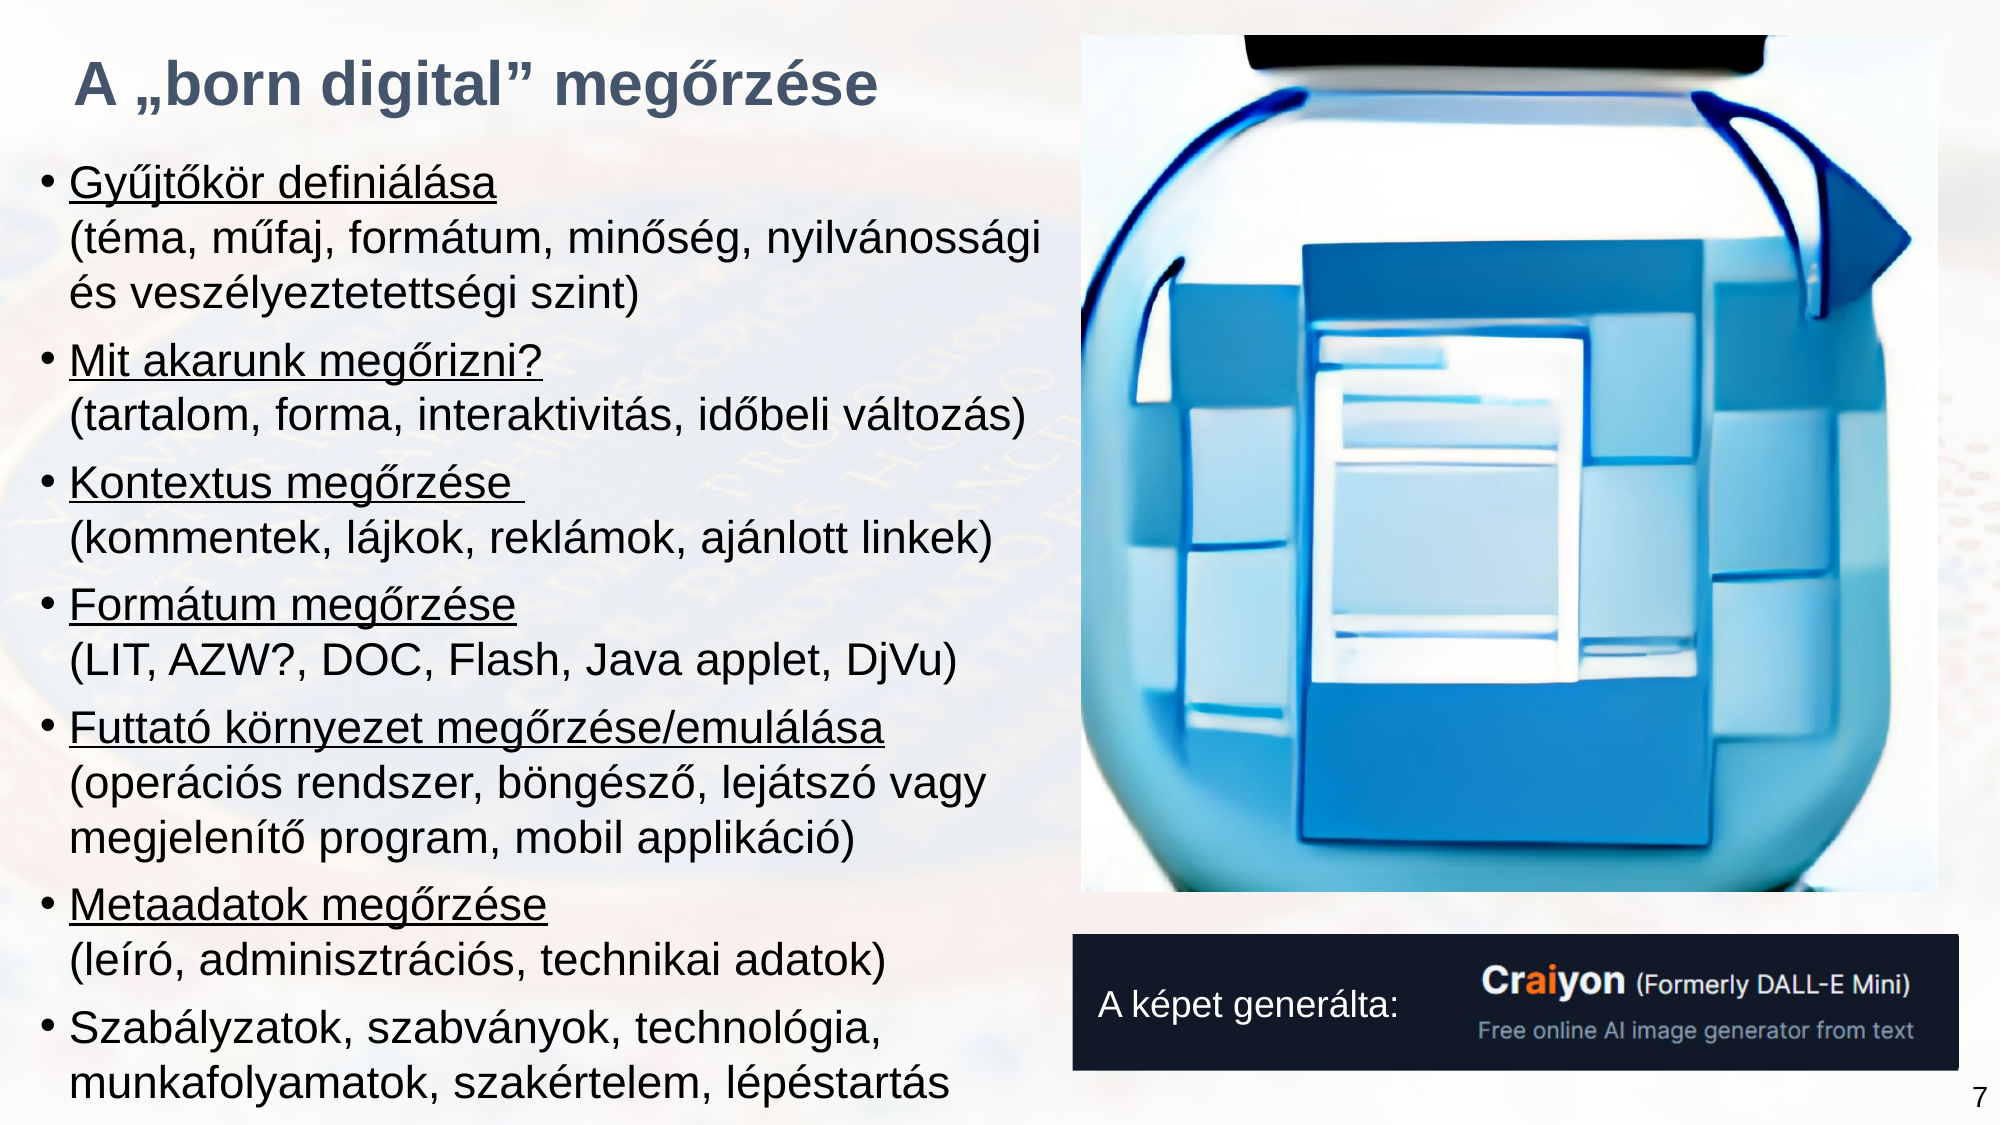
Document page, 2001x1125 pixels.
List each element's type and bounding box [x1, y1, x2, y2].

text_box [1072, 35, 1959, 1071]
picture [0, 0, 2000, 1125]
